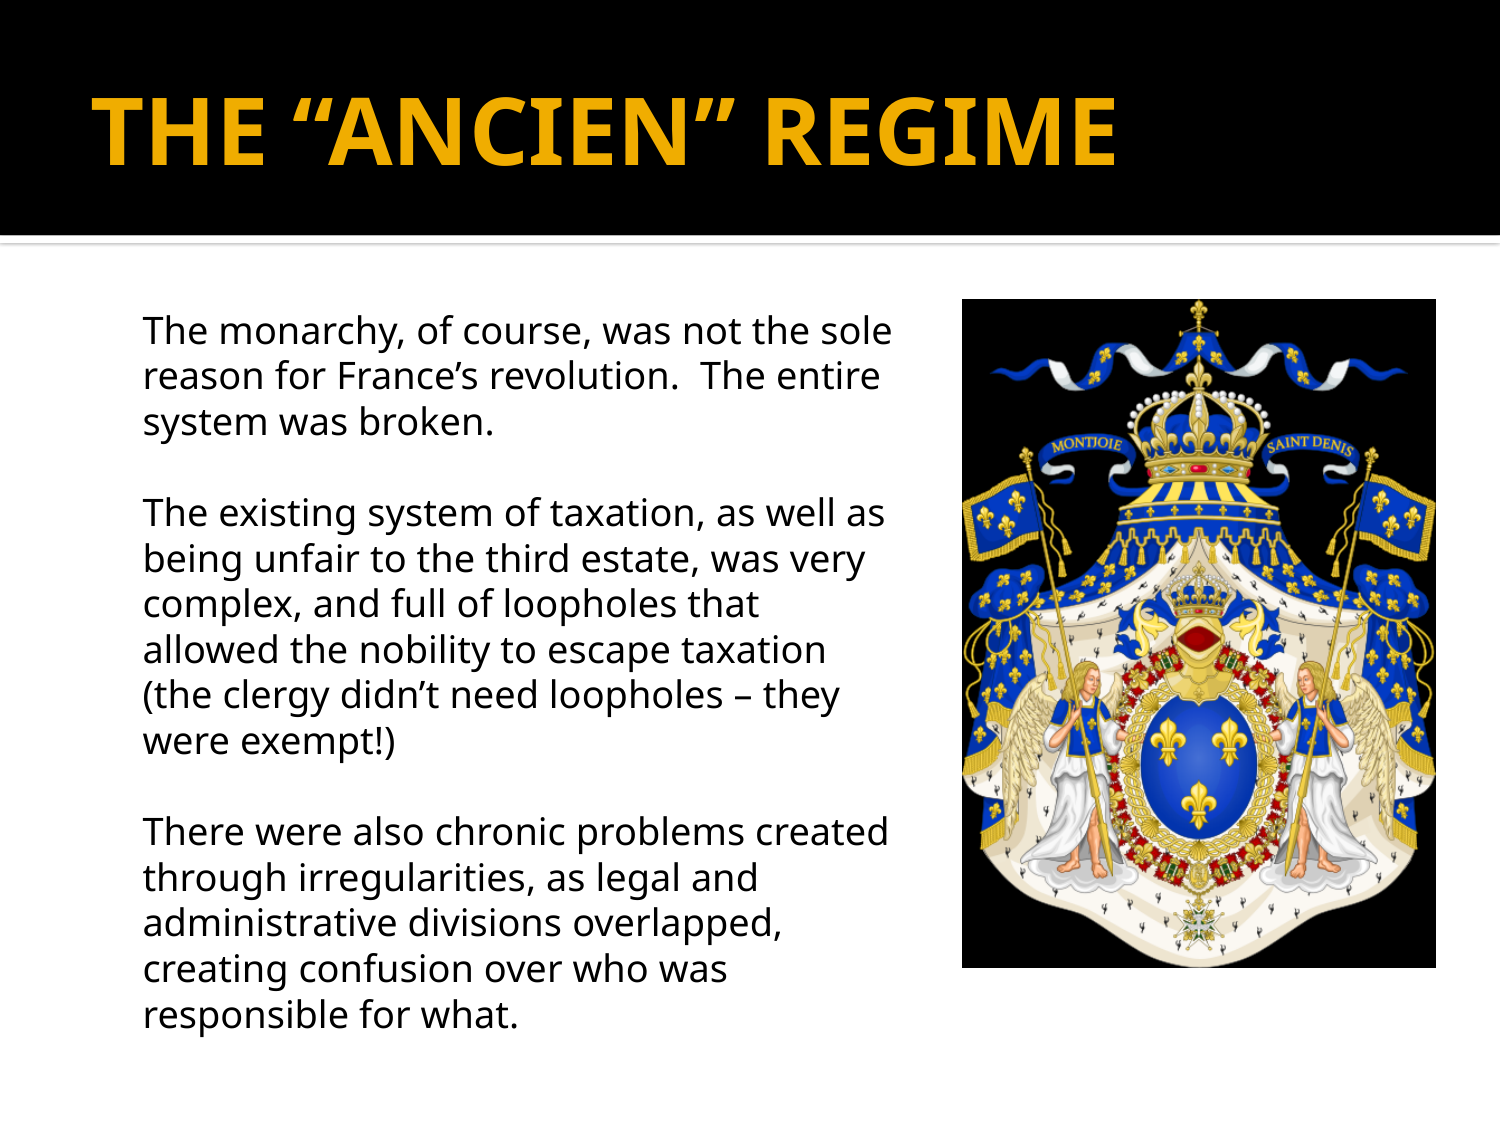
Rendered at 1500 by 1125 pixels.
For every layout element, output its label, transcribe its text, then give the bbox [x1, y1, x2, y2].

list The monarchy, of course, was not the sole reason for France’s revolution. The entire system was broken. The existing system of taxation, as well as being unfair to the third estate, was very complex, and full of loopholes that allowed the nobility to escape taxation (the clergy didn’t need loopholes – they were exempt!) There were also chronic problems created through irregularities, as legal and administrative divisions overlapped, creating confusion over who was responsible for what. [75, 291, 913, 1050]
title THE “ANCIEN” REGIME [75, 25, 1425, 231]
picture [962, 299, 1436, 968]
